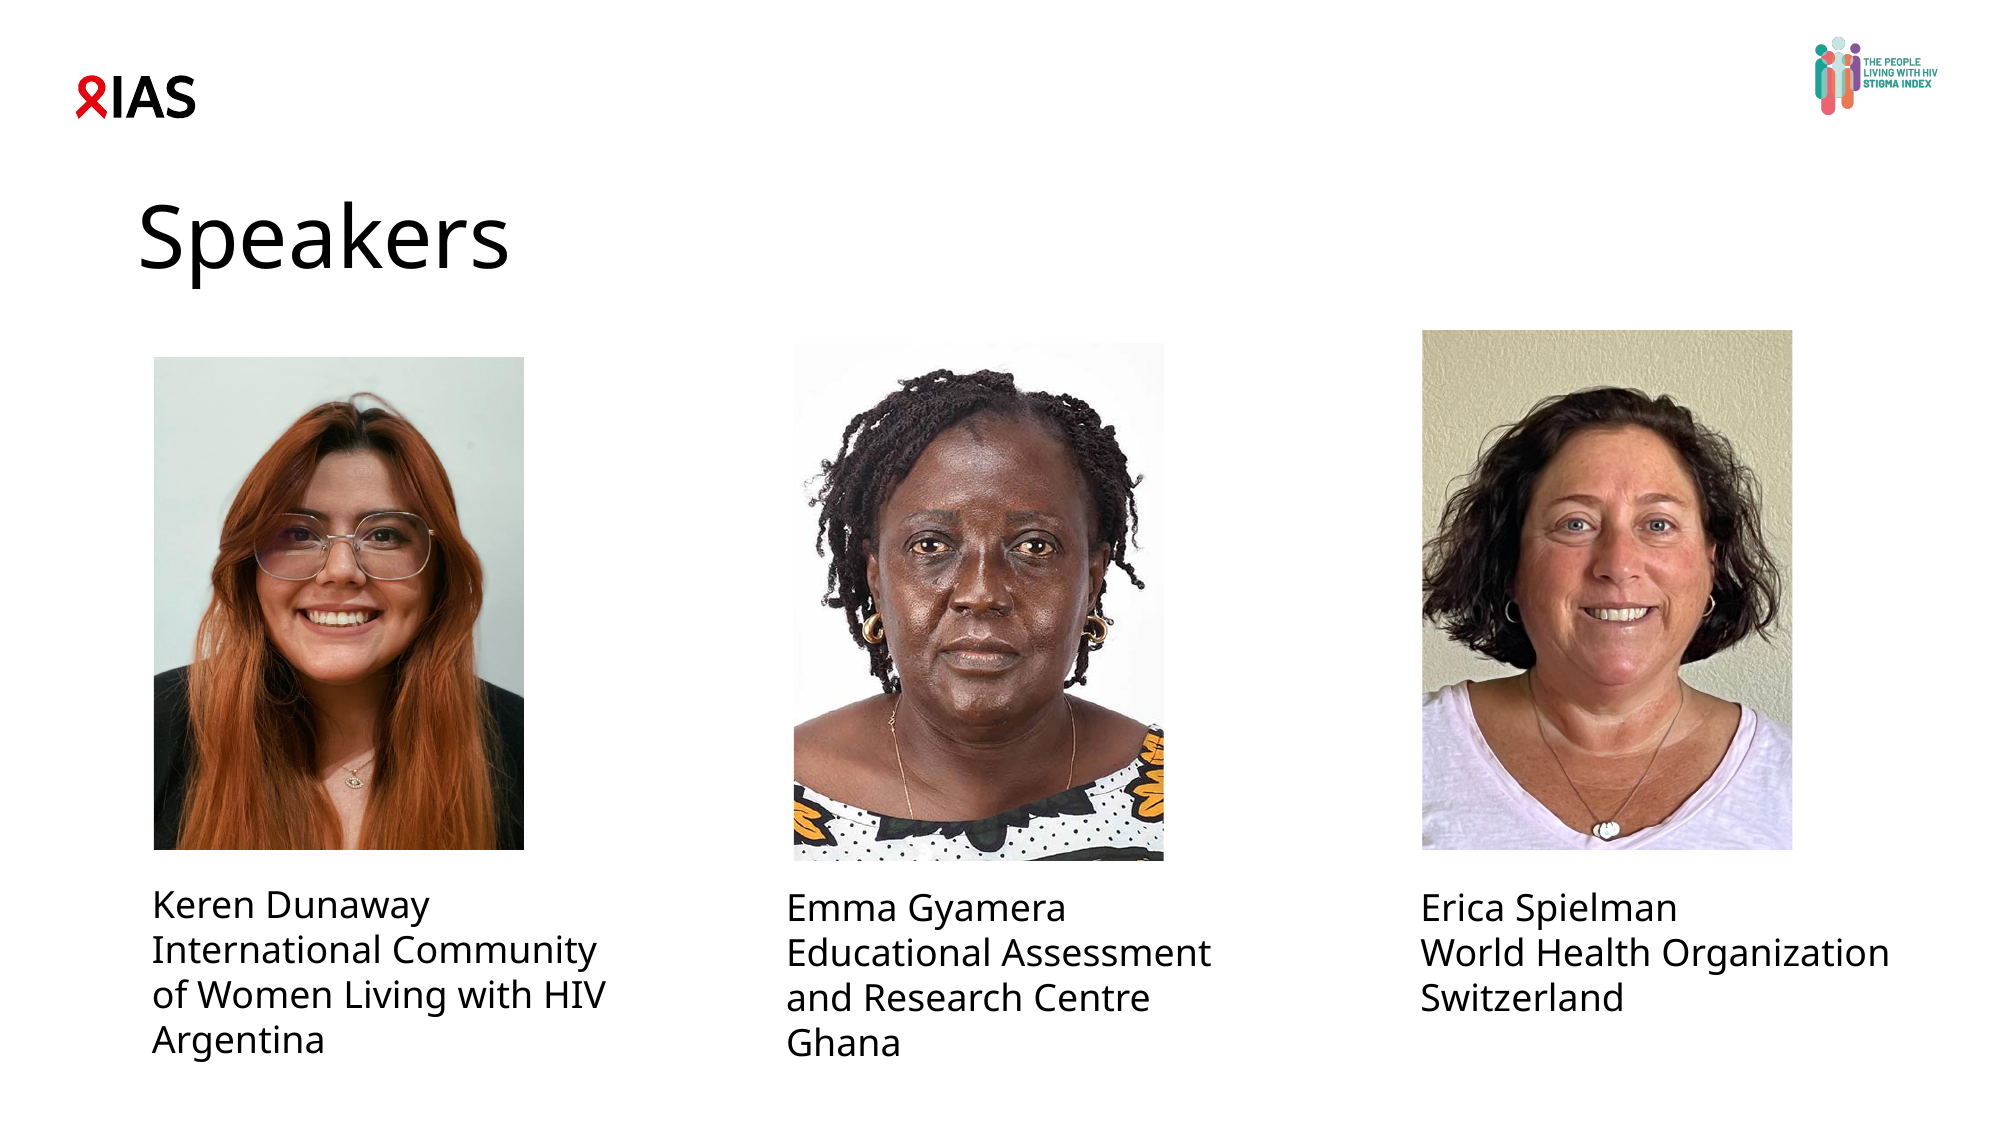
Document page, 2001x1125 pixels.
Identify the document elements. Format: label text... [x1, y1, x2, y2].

picture [1422, 330, 1793, 850]
text_box Emma Gyamera Educational Assessment and Research Centre Ghana [771, 876, 1278, 1071]
picture [793, 343, 1164, 861]
text_box Keren Dunaway International Community of Women Living with HIV Argentina [137, 873, 644, 1069]
text_box Erica Spielman World Health Organization Switzerland [1405, 876, 1964, 1026]
picture [153, 357, 524, 850]
title Speakers [137, 193, 1406, 400]
picture [1814, 35, 1938, 116]
